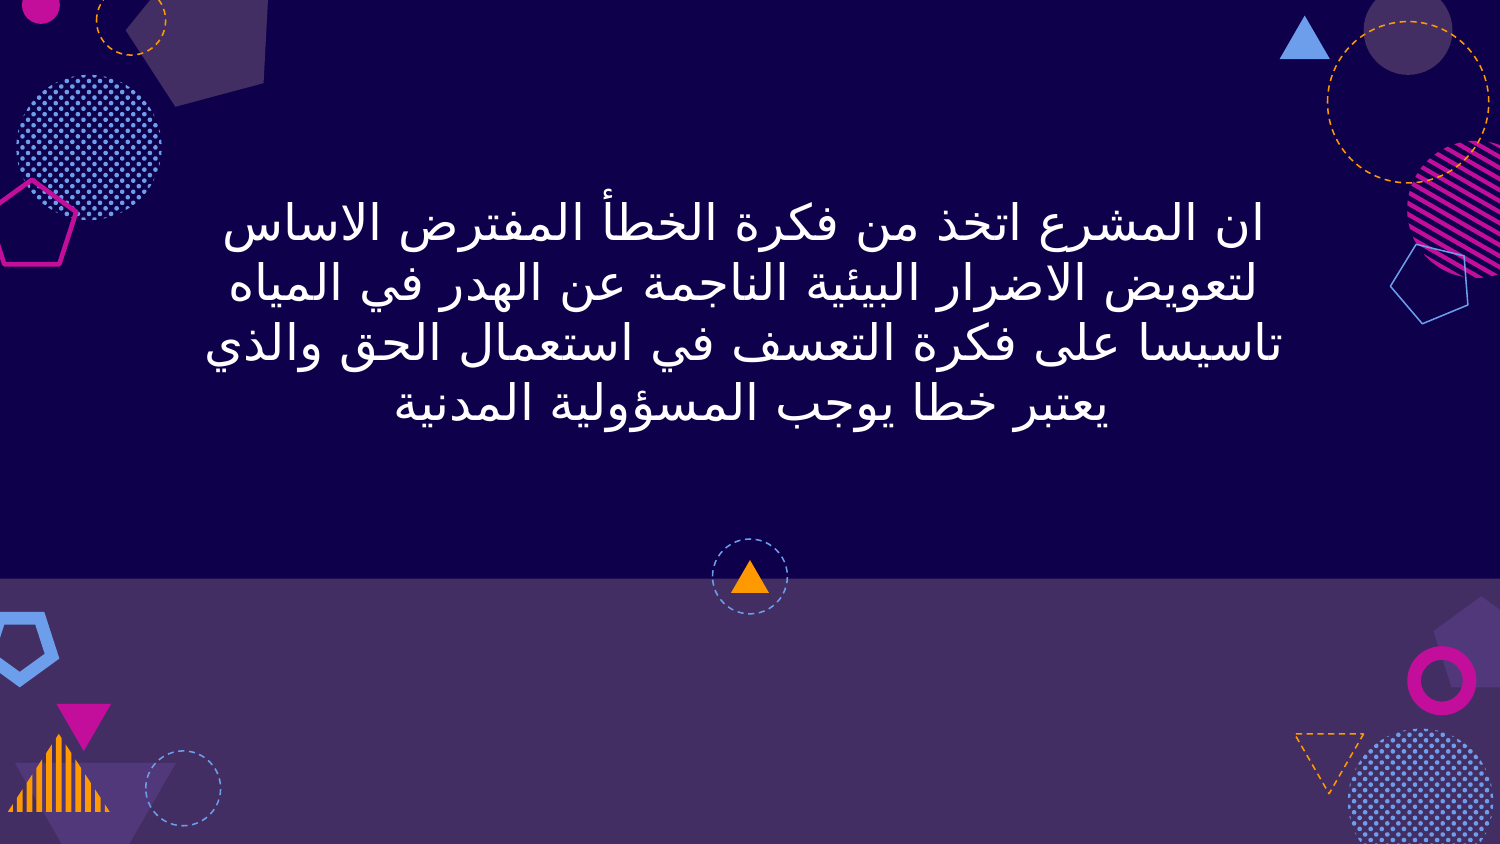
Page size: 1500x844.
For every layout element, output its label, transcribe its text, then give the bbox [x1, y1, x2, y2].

title ان المشرع اتخذ من فكرة الخطأ المفترض الاساس لتعويض الاضرار البيئية الناجمة عن الهدر في المياه تاسيسا على فكرة التعسف في استعمال الحق والذي يعتبر خطا يوجب المسؤولية المدنية [183, 102, 1306, 446]
